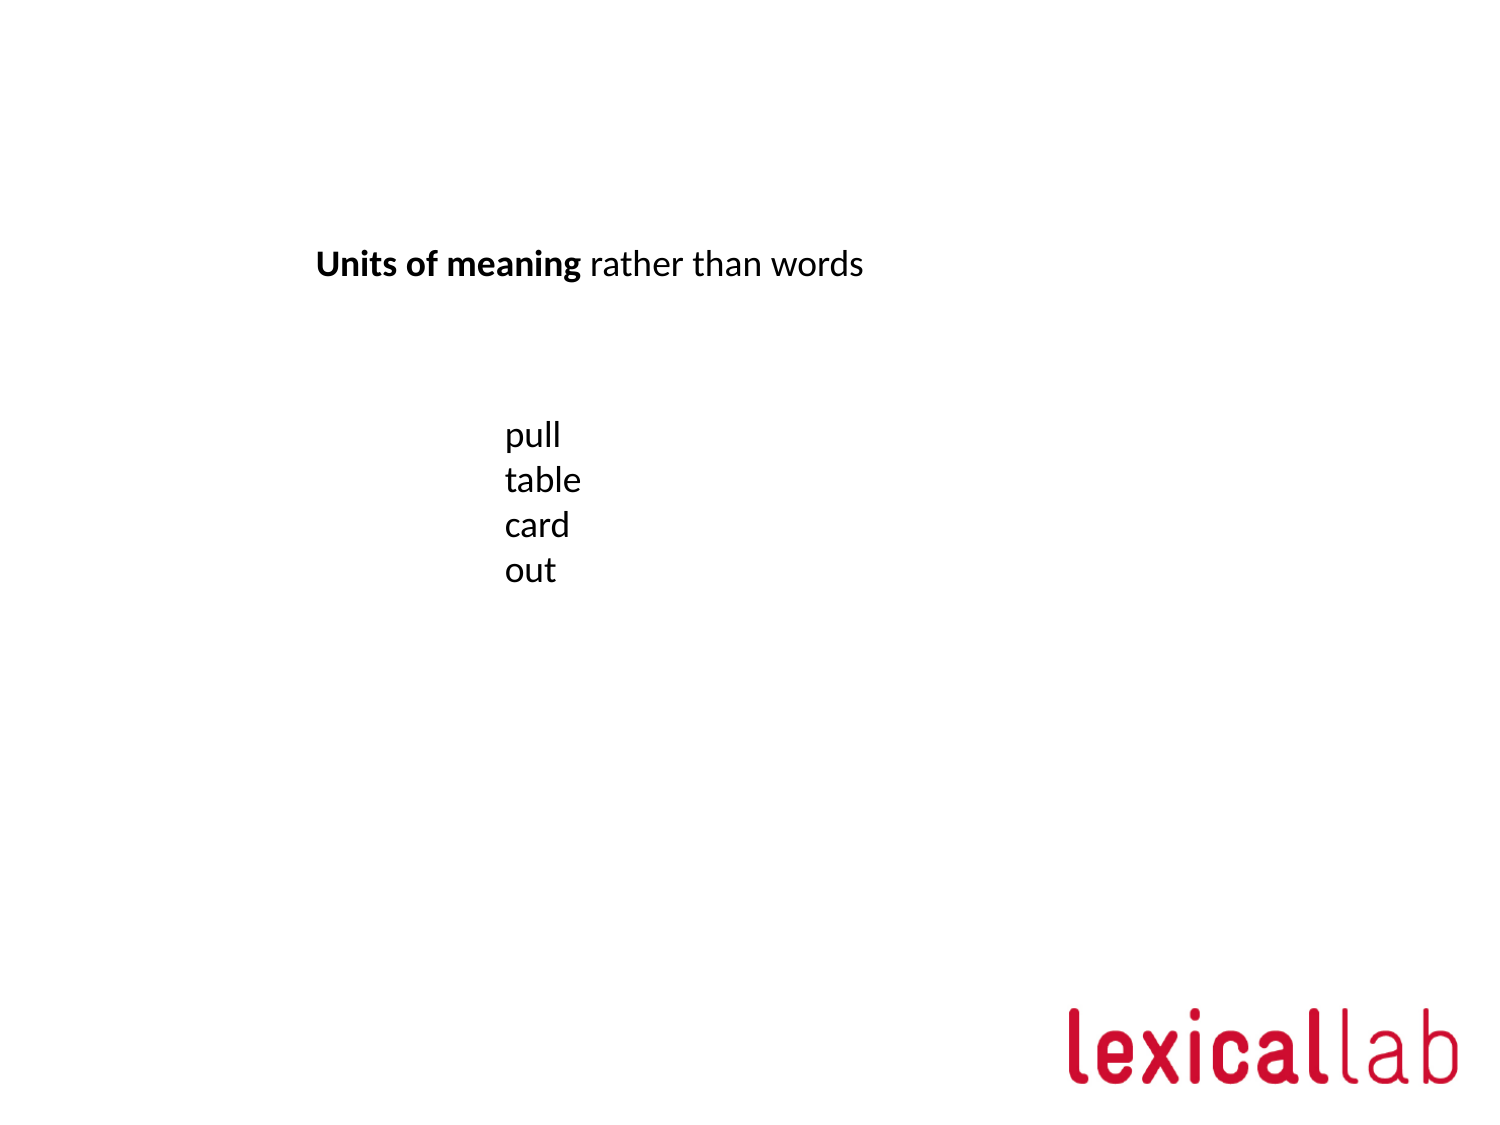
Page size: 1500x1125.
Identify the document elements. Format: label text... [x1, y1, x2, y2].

text_box Units of meaning rather than words [301, 231, 904, 292]
text_box pull table card out [490, 402, 744, 597]
picture [1062, 1003, 1463, 1088]
